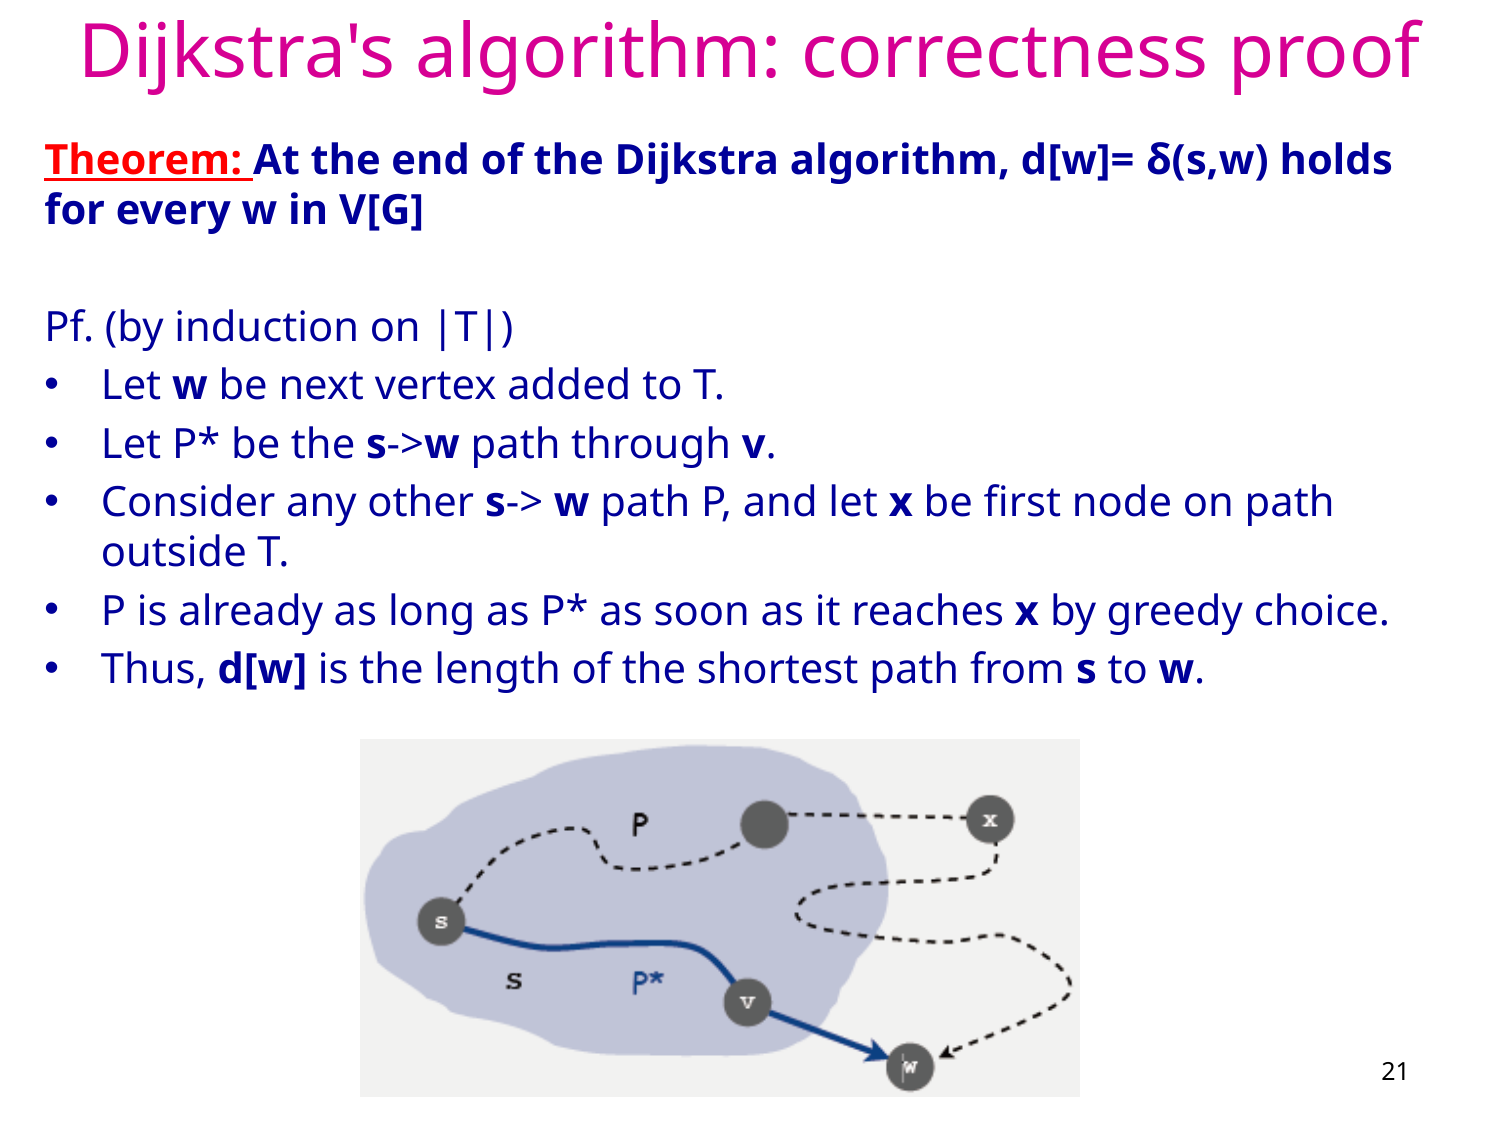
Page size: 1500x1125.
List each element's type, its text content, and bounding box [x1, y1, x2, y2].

picture [359, 739, 1080, 1097]
slide_number 21 [1080, 1042, 1425, 1103]
list Theorem: At the end of the Dijkstra algorithm, d[w]= δ(s,w) holds for every w in V[G] Pf. (by induction on |T|) Let w be next vertex added to T. Let P* be the s->w path through v. Consider any other s-> w path P, and let x be first node on path outside T. P is already as long as P* as soon as it reaches x by greedy choice. Thus, d[w] is the length of the shortest path from s to w. [29, 125, 1459, 870]
title Dijkstra's algorithm: correctness proof [0, 0, 1500, 100]
